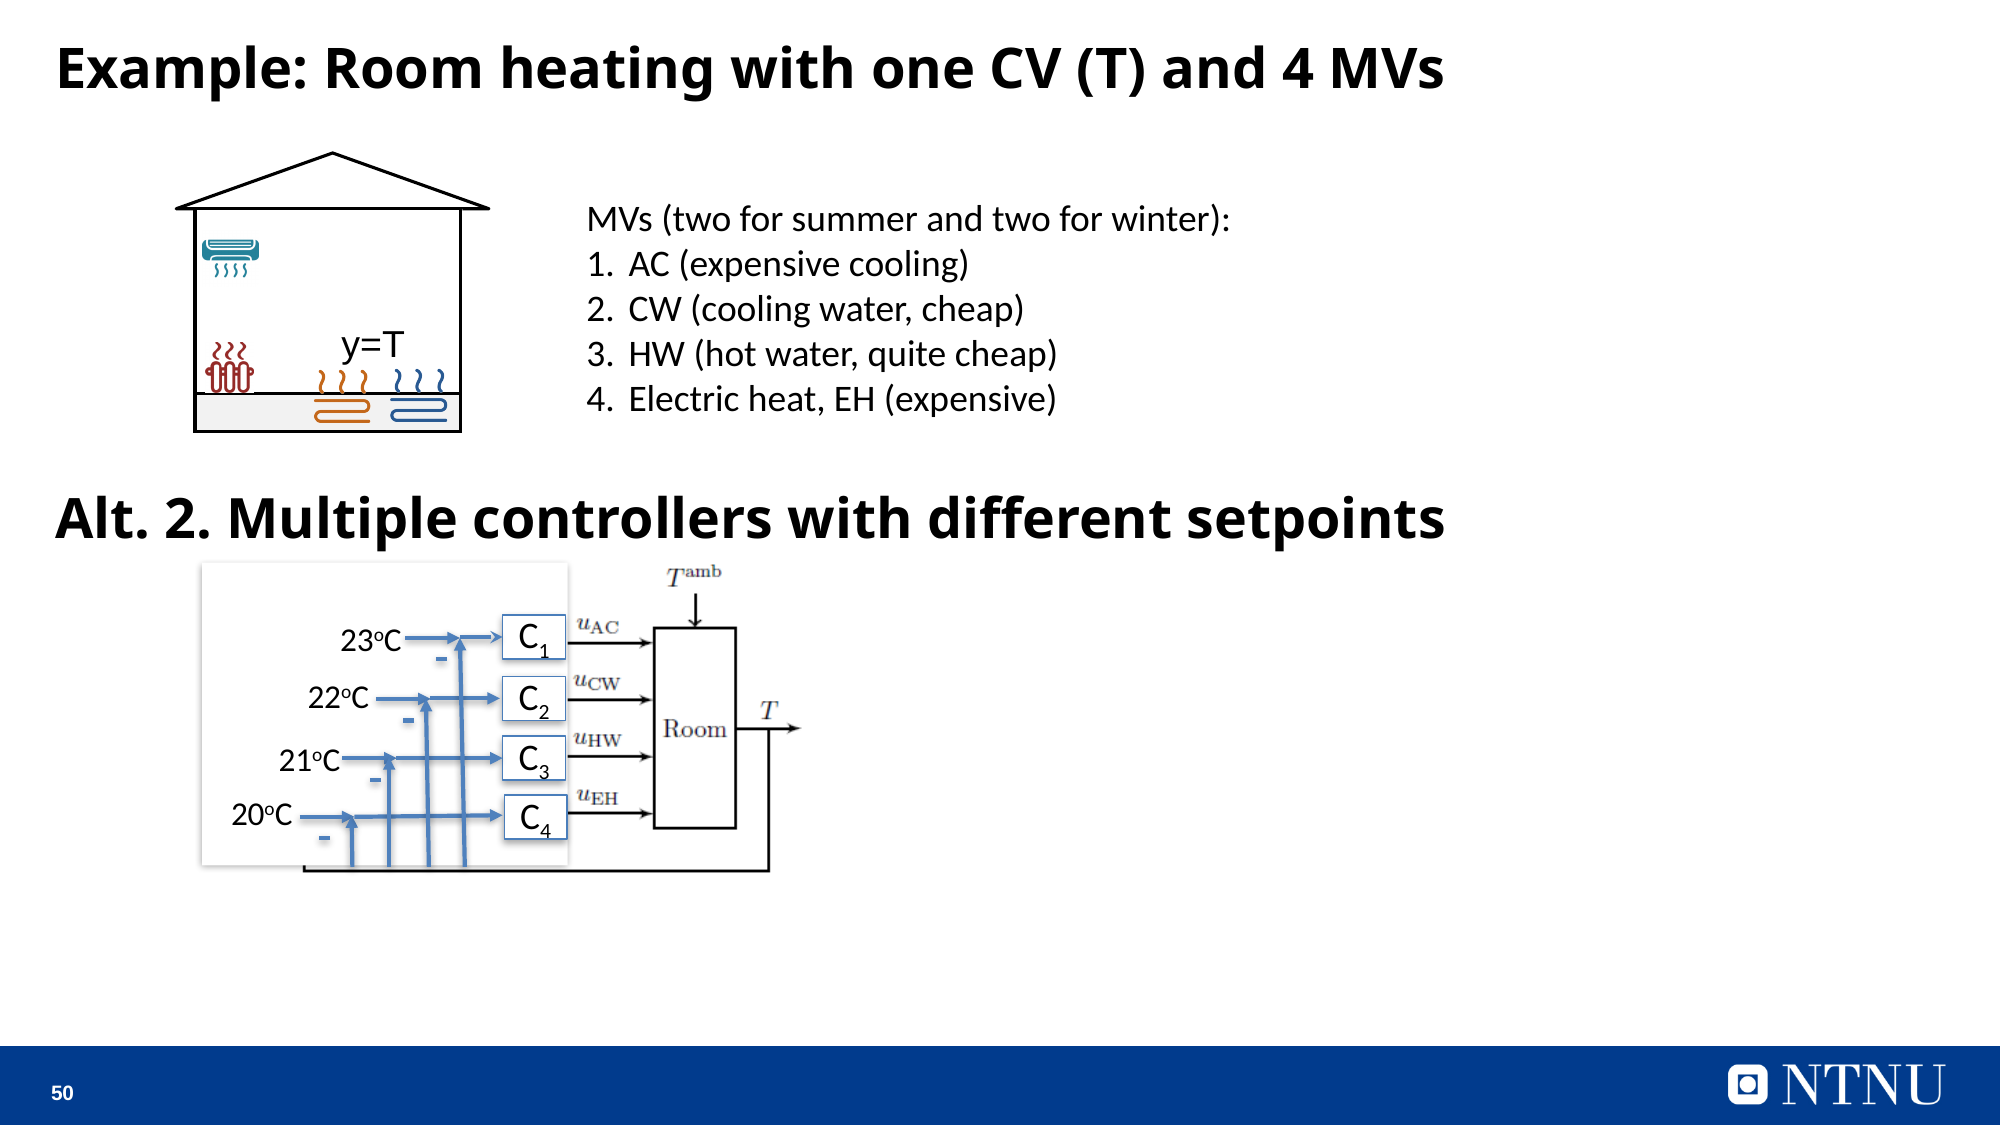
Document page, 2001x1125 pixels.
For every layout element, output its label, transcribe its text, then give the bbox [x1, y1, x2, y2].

text_box MVs (two for summer and two for winter): AC (expensive cooling) CW (cooling water, cheap) HW (hot water, quite cheap) Electric heat, EH (expensive) [571, 186, 1247, 427]
text_box Alt. 2. Multiple controllers with different setpoints [43, 445, 1506, 587]
text_box Example: Room heating with one CV (T) and 4 MVs [43, 0, 1506, 137]
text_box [299, 614, 568, 868]
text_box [170, 149, 496, 438]
picture [197, 544, 835, 886]
picture [0, 1046, 2000, 1125]
